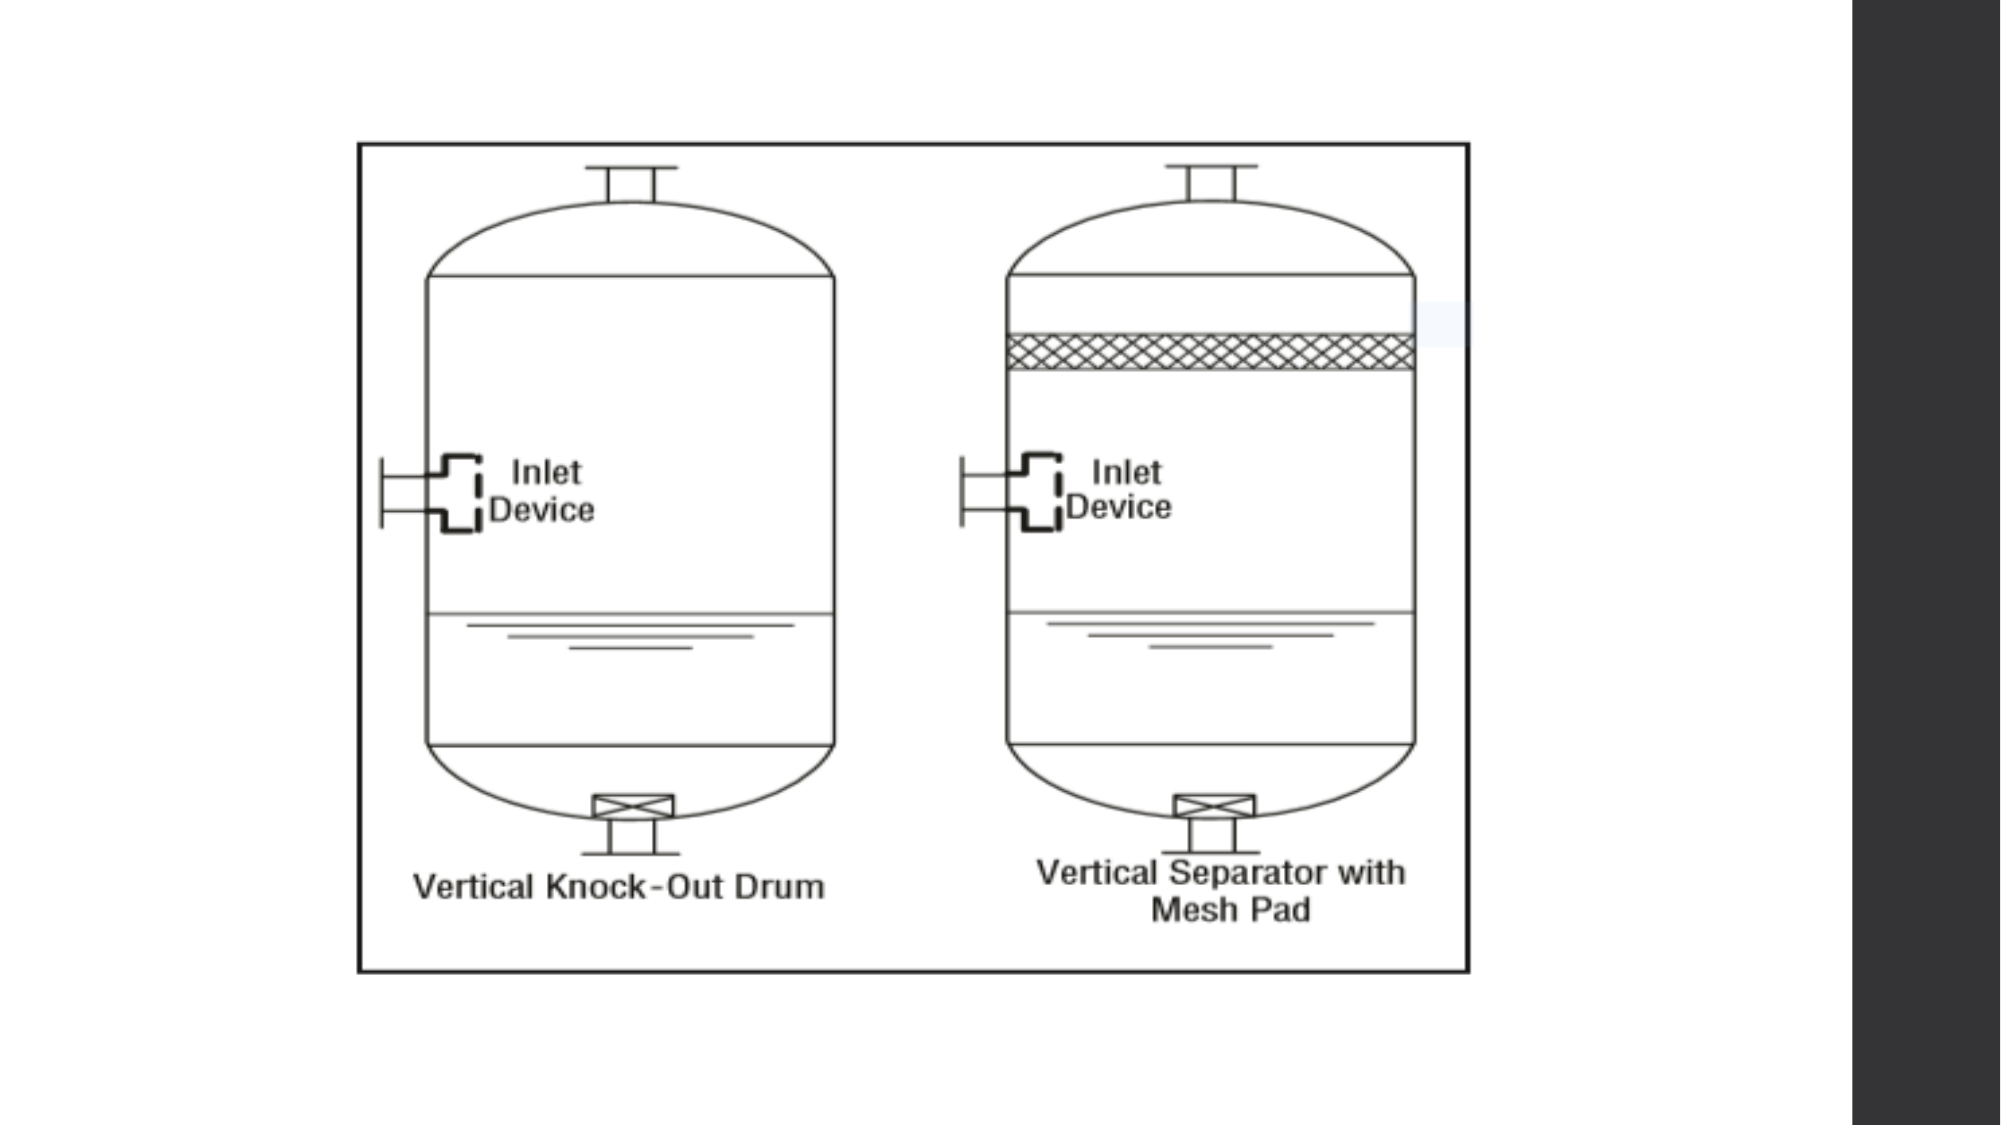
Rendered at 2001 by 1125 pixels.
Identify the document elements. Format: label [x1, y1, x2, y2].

picture [355, 138, 1474, 977]
